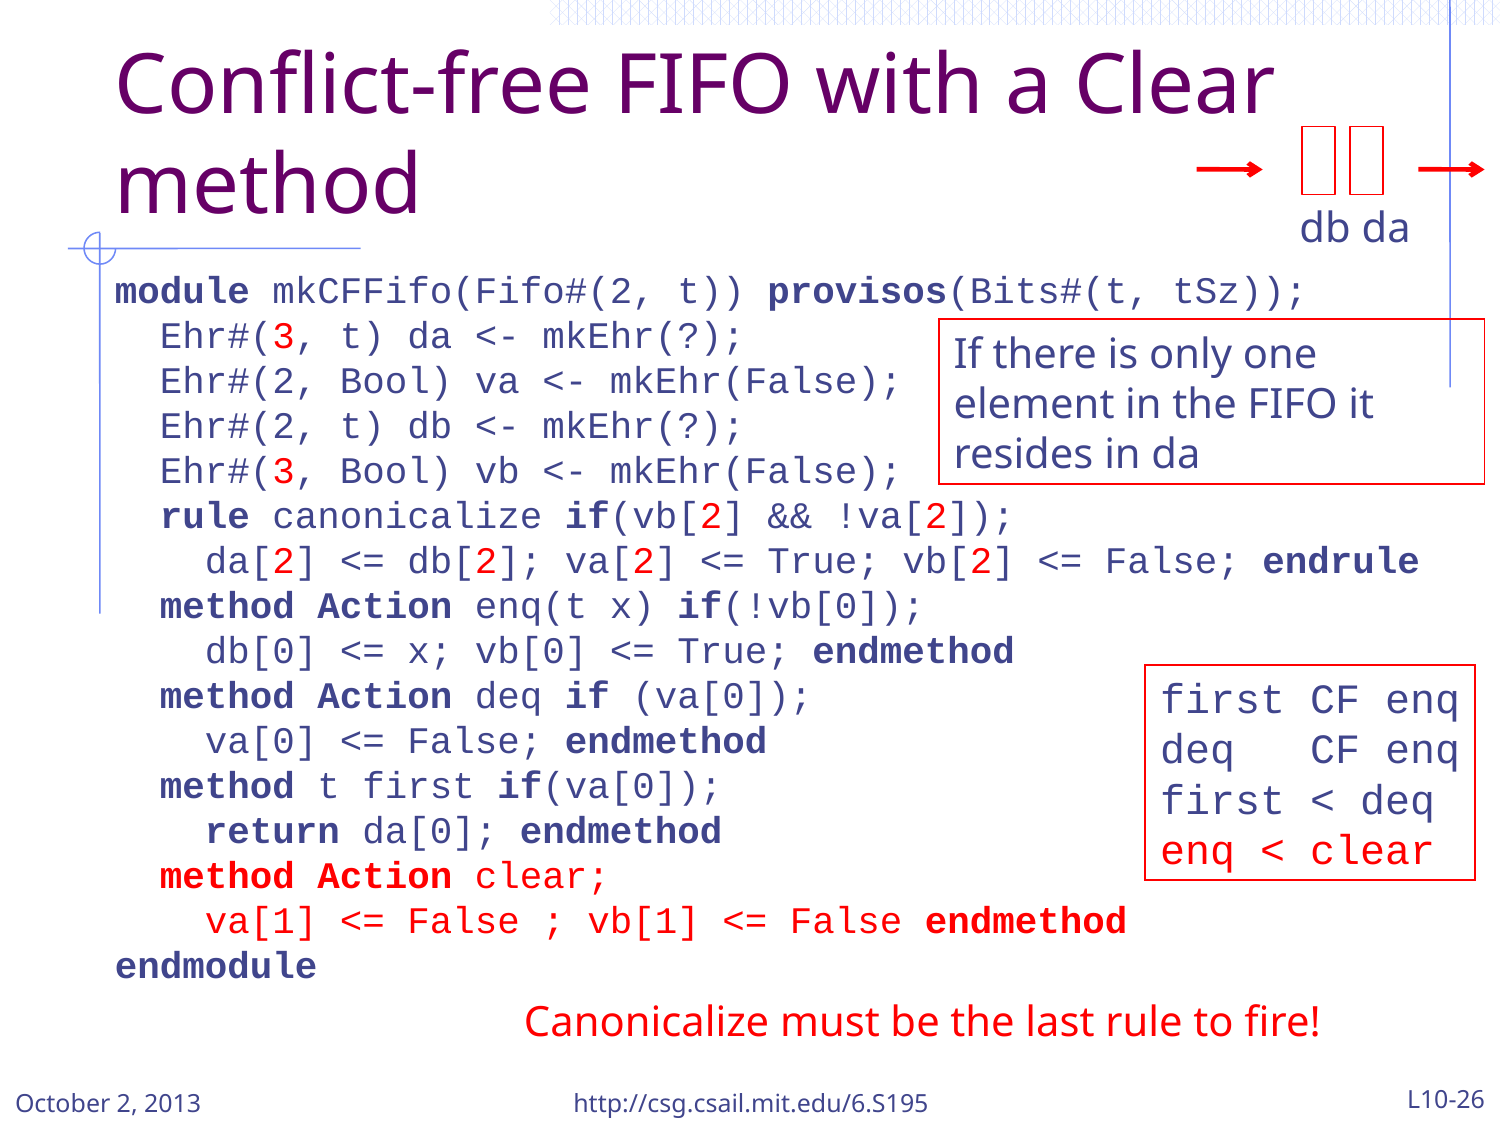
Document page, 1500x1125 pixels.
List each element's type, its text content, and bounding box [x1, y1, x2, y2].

slide_number L10-26 [1187, 1049, 1500, 1125]
text_box first CF enq deq CF enq first < deq enq < clear [1145, 664, 1475, 880]
text_box If there is only one element in the FIFO it resides in da [938, 319, 1485, 484]
text_box Canonicalize must be the last rule to fire! [509, 987, 1337, 1053]
title Conflict-free FIFO with a Clear method [99, 49, 1376, 238]
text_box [1196, 126, 1485, 259]
text_box module mkCFFifo(Fifo#(2, t)) provisos(Bits#(t, tSz)); Ehr#(3, t) da <- mkEhr(?); Ehr#(2, Bool) va <- mkEhr(False); Ehr#(2, t) db <- mkEhr(?); Ehr#(3, Bool) vb <- mkEhr(False); rule canonicalize if(vb[2] && !va[2]); da[2] <= db[2]; va[2] <= True; vb[2] <= False; endrule method Action enq(t x) if(!vb[0]); db[0] <= x; vb[0] <= True; endmethod method Action deq if (va[0]); va[0] <= False; endmethod method t first if(va[0]); return da[0]; endmethod method Action clear; va[1] <= False ; vb[1] <= False endmethod endmodule [100, 258, 1500, 1002]
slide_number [0, 1049, 313, 1125]
footer http://csg.csail.mit.edu/6.S195 [503, 1049, 1000, 1125]
